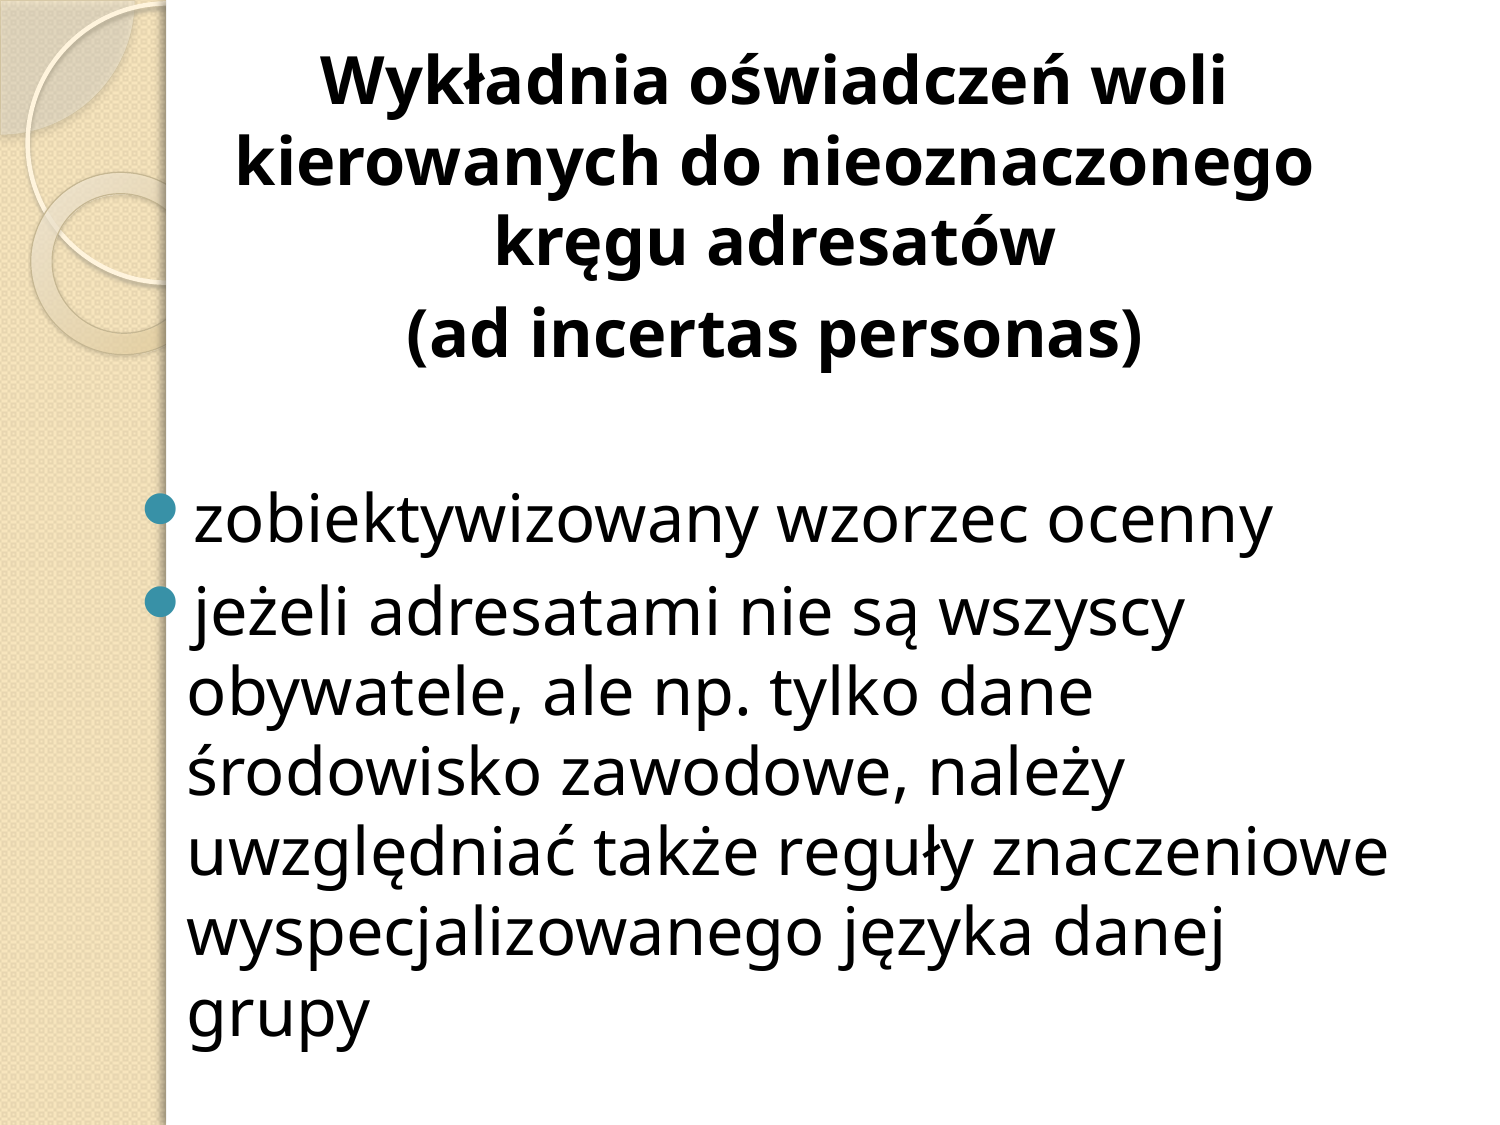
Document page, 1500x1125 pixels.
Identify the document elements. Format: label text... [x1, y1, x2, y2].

list Wykładnia oświadczeń woli kierowanych do nieoznaczonego kręgu adresatów (ad incertas personas) zobiektywizowany wzorzec ocenny jeżeli adresatami nie są wszyscy obywatele, ale np. tylko dane środowisko zawodowe, należy uwzględniać także reguły znaczeniowe wyspecjalizowanego języka danej grupy [112, 30, 1425, 1106]
